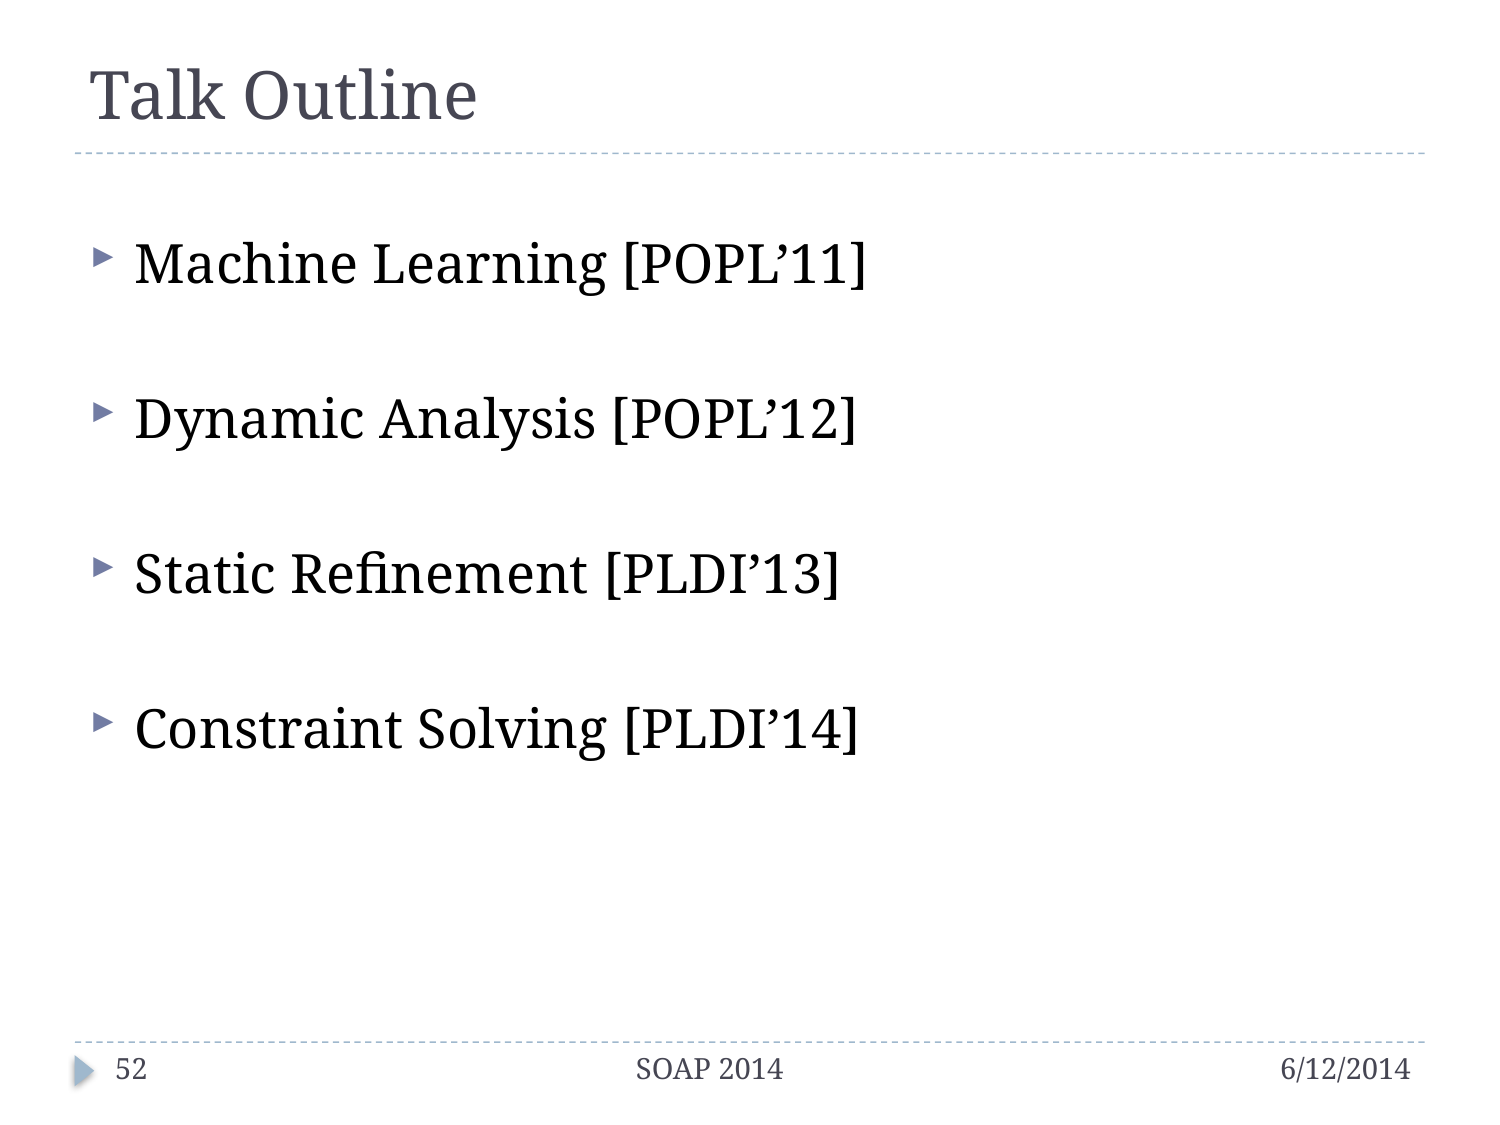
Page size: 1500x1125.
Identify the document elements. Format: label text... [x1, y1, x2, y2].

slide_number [1185, 1042, 1426, 1103]
list Machine Learning [POPL’11] Dynamic Analysis [POPL’12] Static Refinement [PLDI’13] Constraint Solving [PLDI’14] [75, 221, 1425, 1032]
slide_number 52 [100, 1042, 234, 1103]
title Talk Outline [75, 24, 1425, 140]
footer SOAP 2014 [234, 1042, 1185, 1103]
